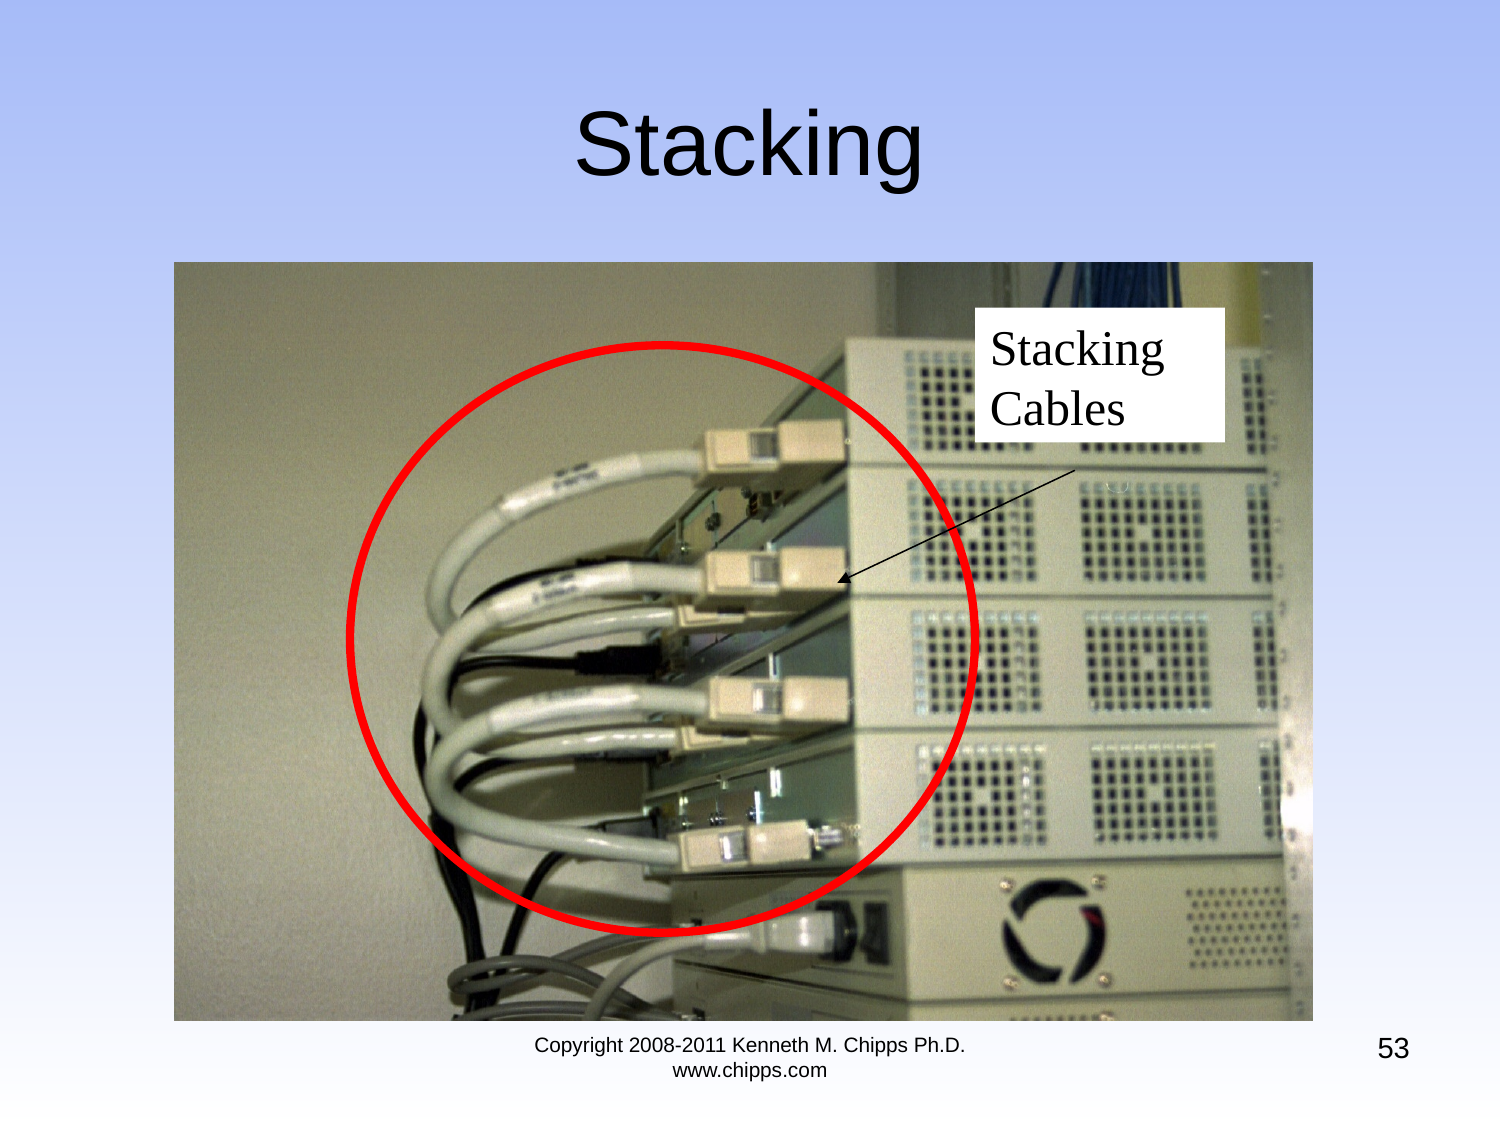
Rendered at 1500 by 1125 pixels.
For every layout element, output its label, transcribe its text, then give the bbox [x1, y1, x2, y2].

picture [174, 262, 1313, 1021]
footer Copyright 2008-2011 Kenneth M. Chipps Ph.D. www.chipps.com [449, 1029, 1051, 1103]
slide_number 53 [1074, 1021, 1426, 1101]
title Stacking [74, 44, 1426, 233]
